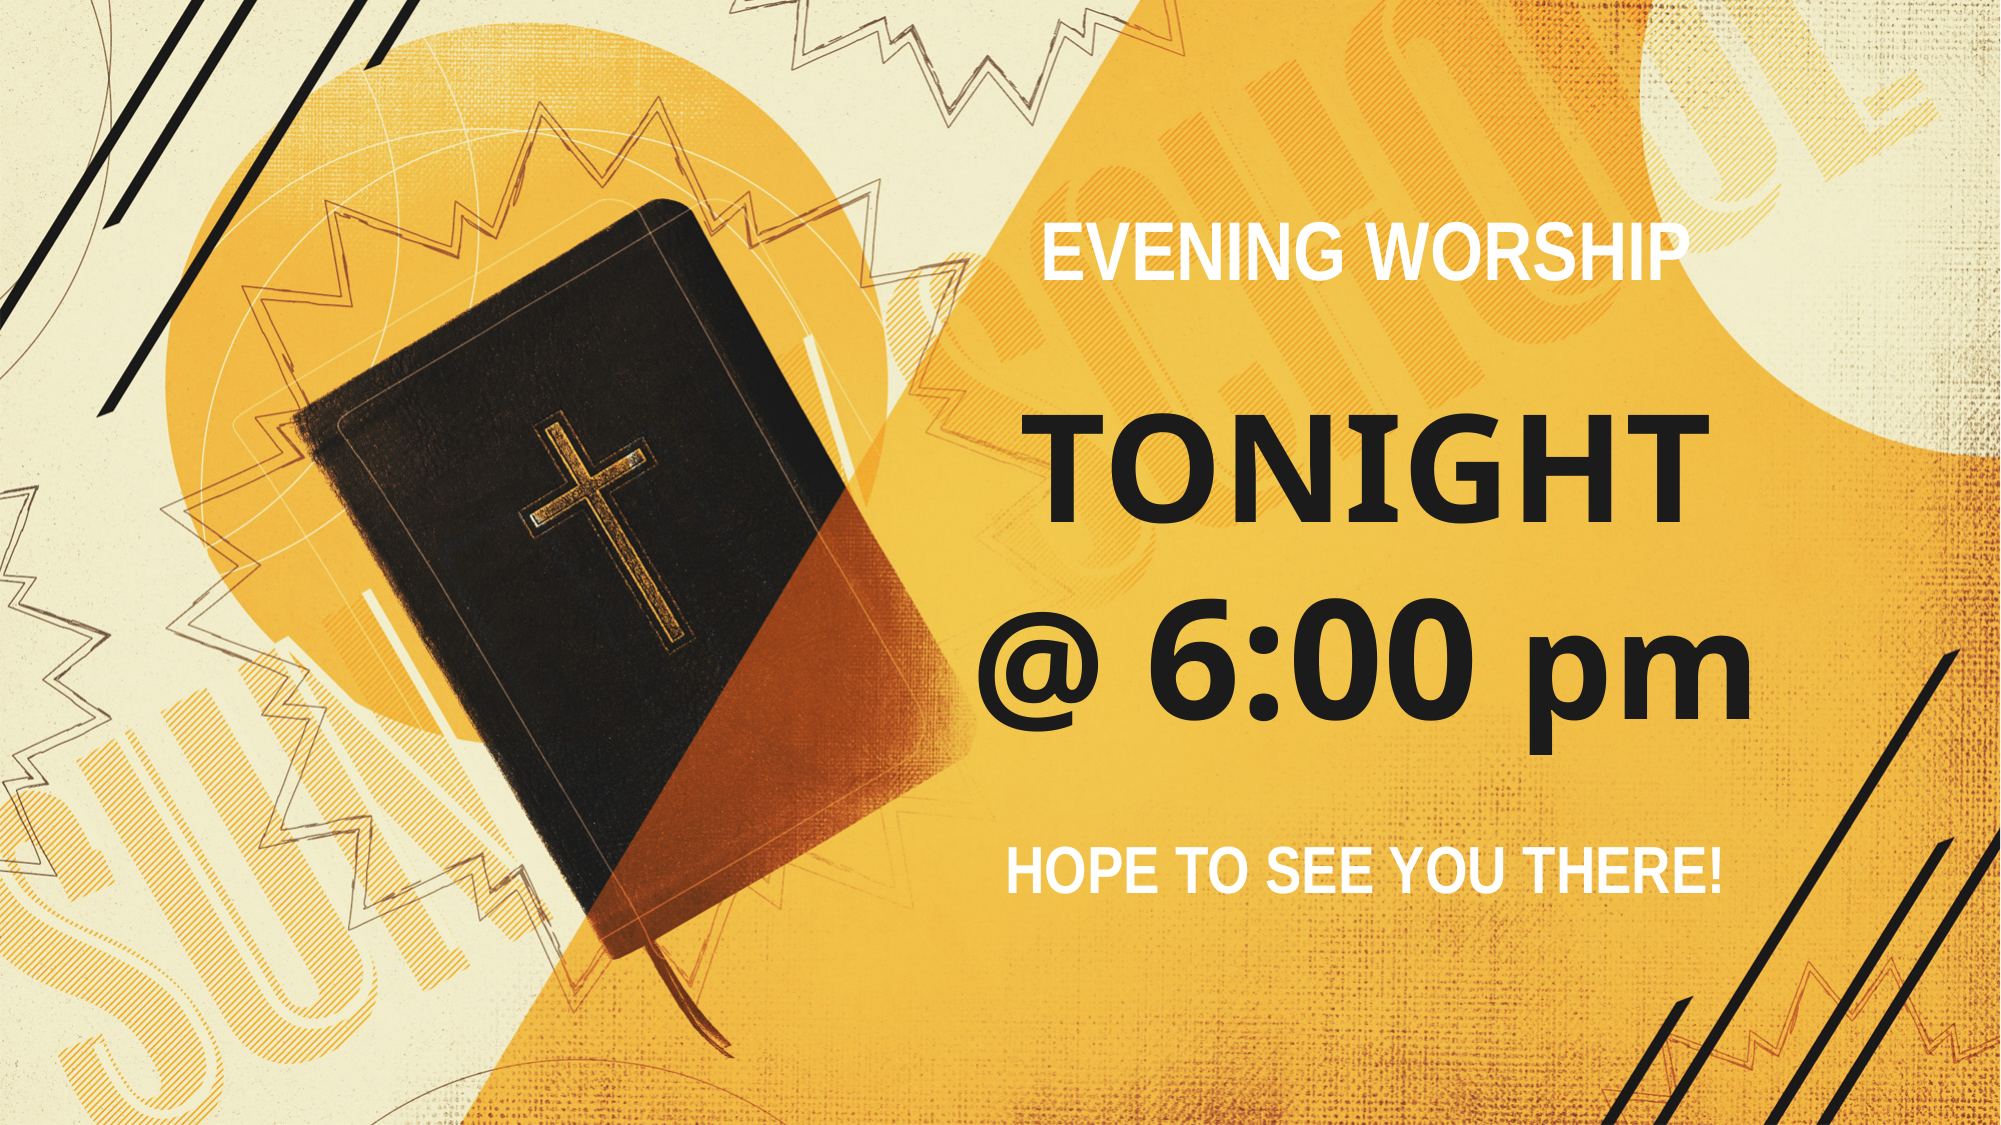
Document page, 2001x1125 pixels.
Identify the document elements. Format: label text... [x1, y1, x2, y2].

text_box HOPE TO SEE YOU THERE! [837, 819, 1895, 914]
text_box EVENING WORSHIP [837, 189, 1895, 305]
picture [0, 0, 2001, 1125]
title TONIGHT @ 6:00 pm [879, 305, 1854, 819]
